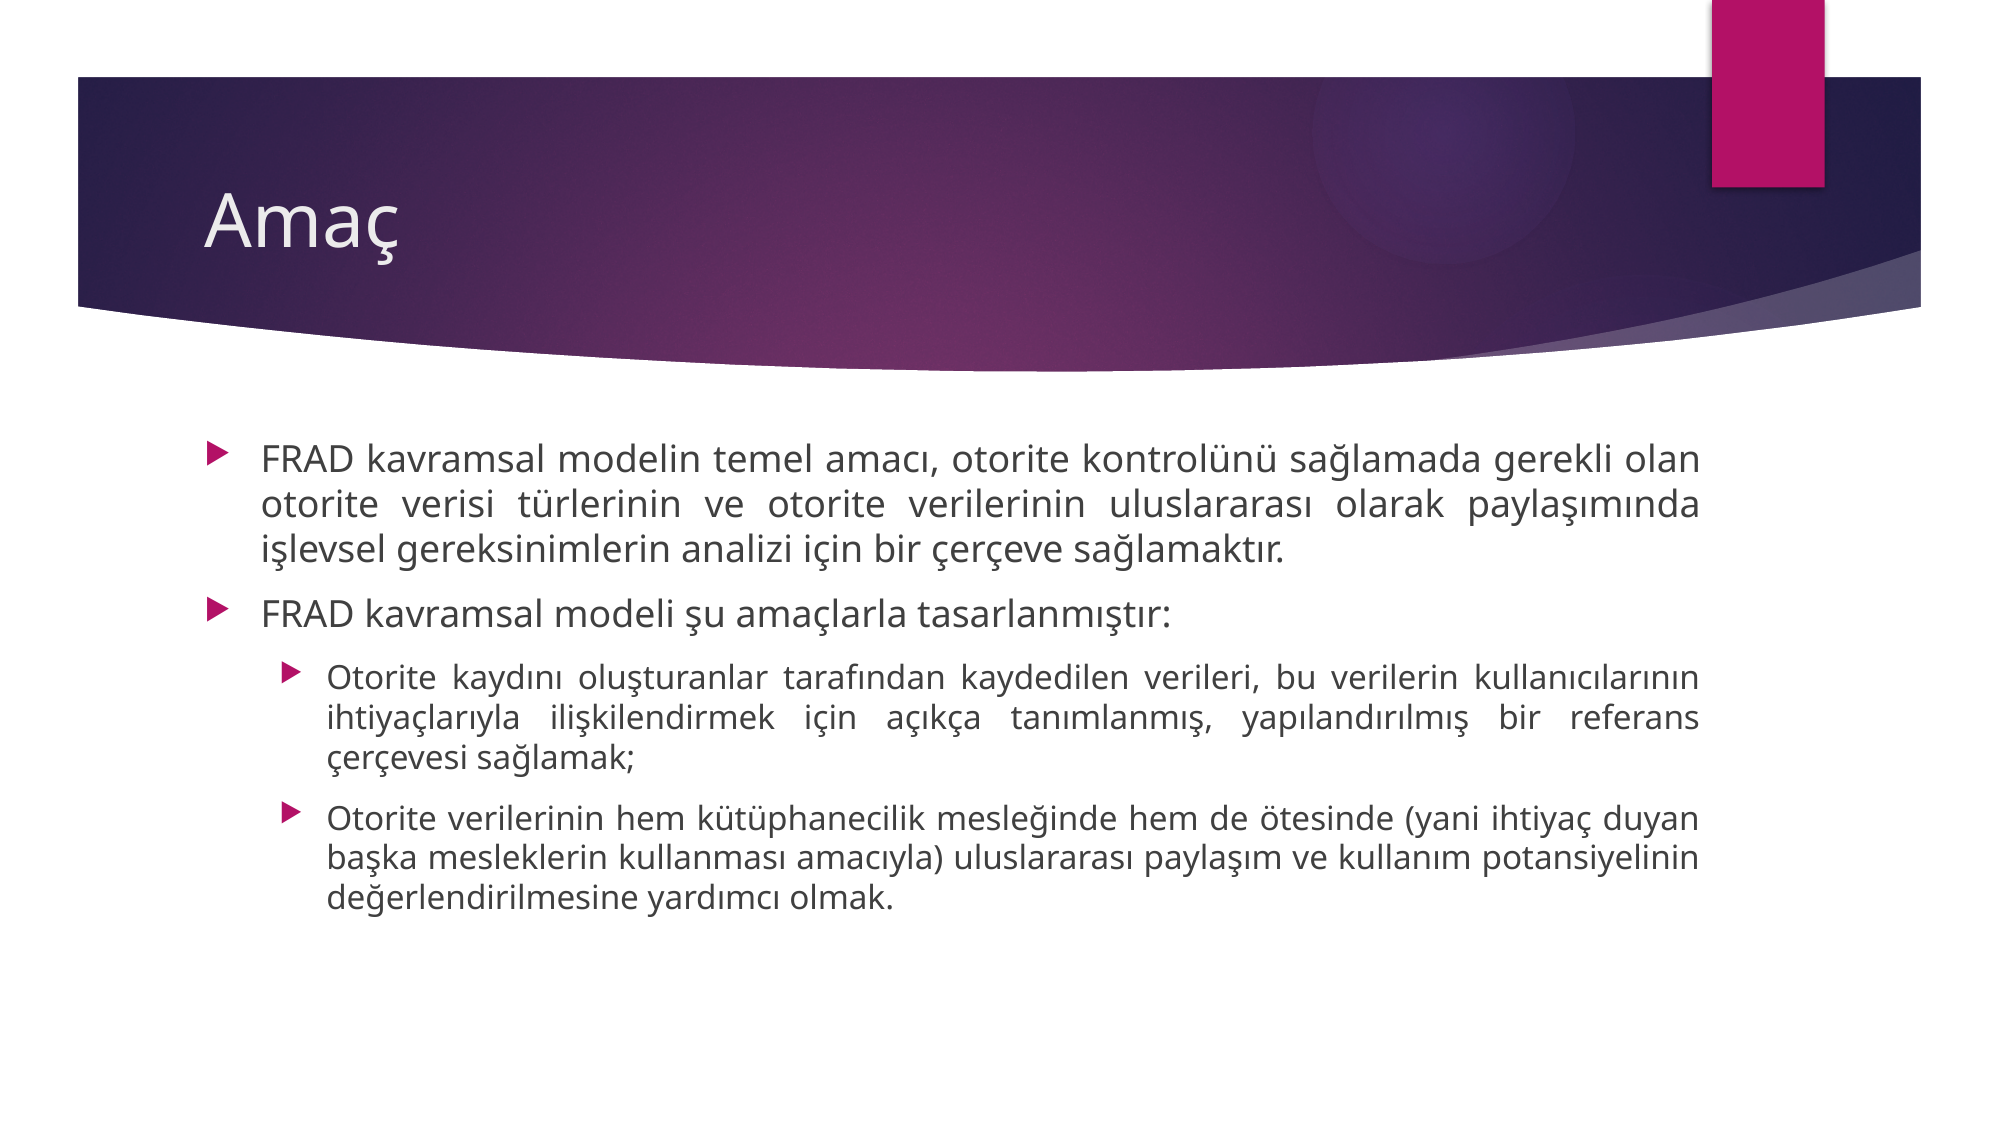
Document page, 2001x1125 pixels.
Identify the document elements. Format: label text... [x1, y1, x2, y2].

title Amaç [189, 159, 1627, 276]
list FRAD kavramsal modelin temel amacı, otorite kontrolünü sağlamada gerekli olan otorite verisi türlerinin ve otorite verilerinin uluslararası olarak paylaşımında işlevsel gereksinimlerin analizi için bir çerçeve sağlamaktır. FRAD kavramsal modeli şu amaçlarla tasarlanmıştır: Otorite kaydını oluşturanlar tarafından kaydedilen verileri, bu verilerin kullanıcılarının ihtiyaçlarıyla ilişkilendirmek için açıkça tanımlanmış, yapılandırılmış bir referans çerçevesi sağlamak; Otorite verilerinin hem kütüphanecilik mesleğinde hem de ötesinde (yani ihtiyaç duyan başka mesleklerin kullanması amacıyla) uluslararası paylaşım ve kullanım potansiyelinin değerlendirilmesine yardımcı olmak. [189, 427, 1718, 1016]
